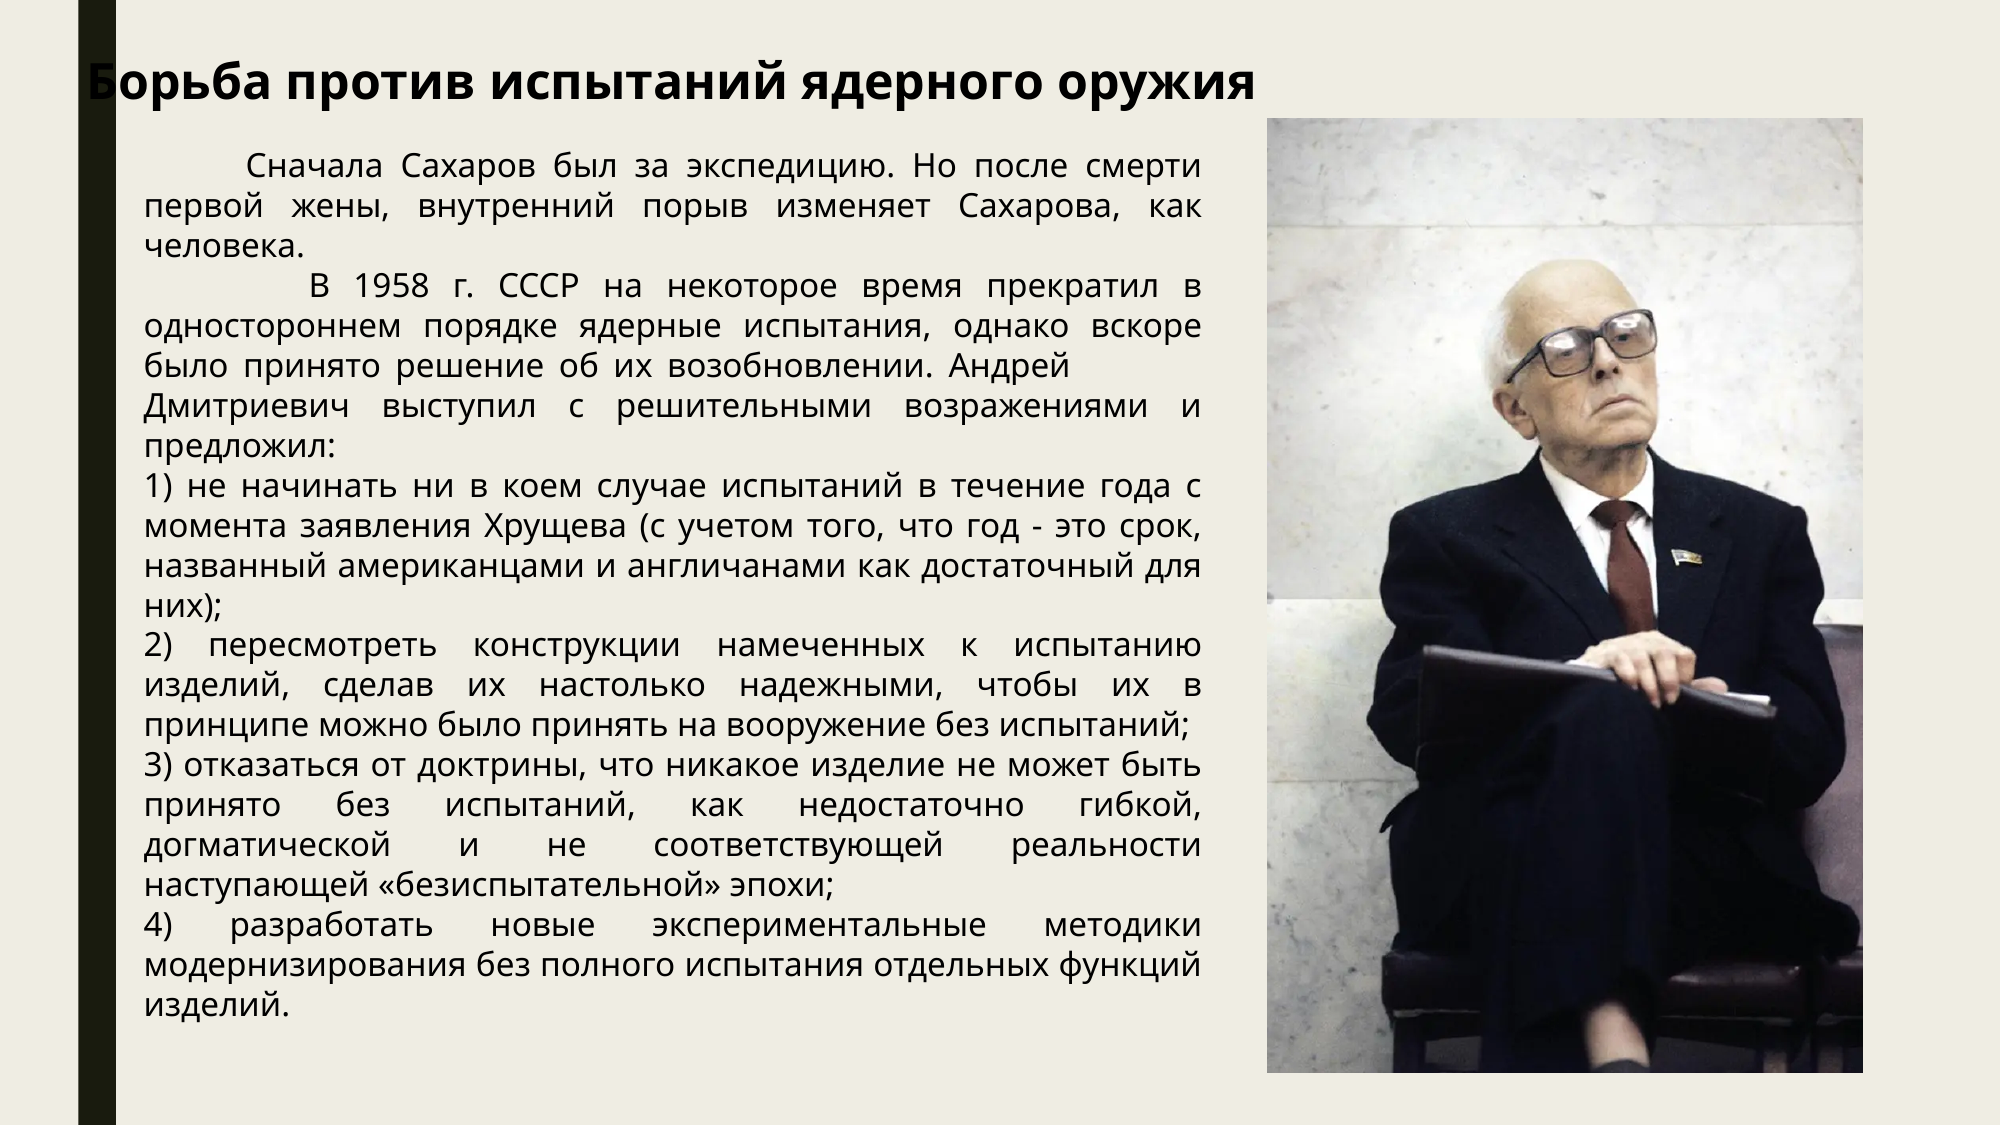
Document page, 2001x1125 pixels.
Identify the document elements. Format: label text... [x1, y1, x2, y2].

picture [1267, 118, 1863, 1073]
text_box Борьба против испытаний ядерного оружия [58, 42, 1273, 118]
text_box Сначала Сахаров был за экспедицию. Но после смерти первой жены, внутренний порыв изменяет Сахарова, как человека. В 1958 г. СССР на некоторое время прекратил в одностороннем порядке ядерные испытания, однако вскоре было принято решение об их возобновлении. Андрей Дмитриевич выступил с решительными возражениями и предложил: 1) не начинать ни в коем случае испытаний в течение года с момента заявления Хрущева (с учетом того, что год - это срок, названный американцами и англичанами как достаточный для них); 2) пересмотреть конструкции намеченных к испытанию изделий, сделав их настолько надежными, чтобы их в принципе можно было принять на вооружение без испытаний; 3) отказаться от доктрины, что никакое изделие не может быть принято без испытаний, как недостаточно гибкой, догматической и не соответствующей реальности наступающей «безиспытательной» эпохи; 4) разработать новые экспериментальные методики модернизирования без полного испытания отдельных функций изделий. [128, 137, 1219, 1031]
